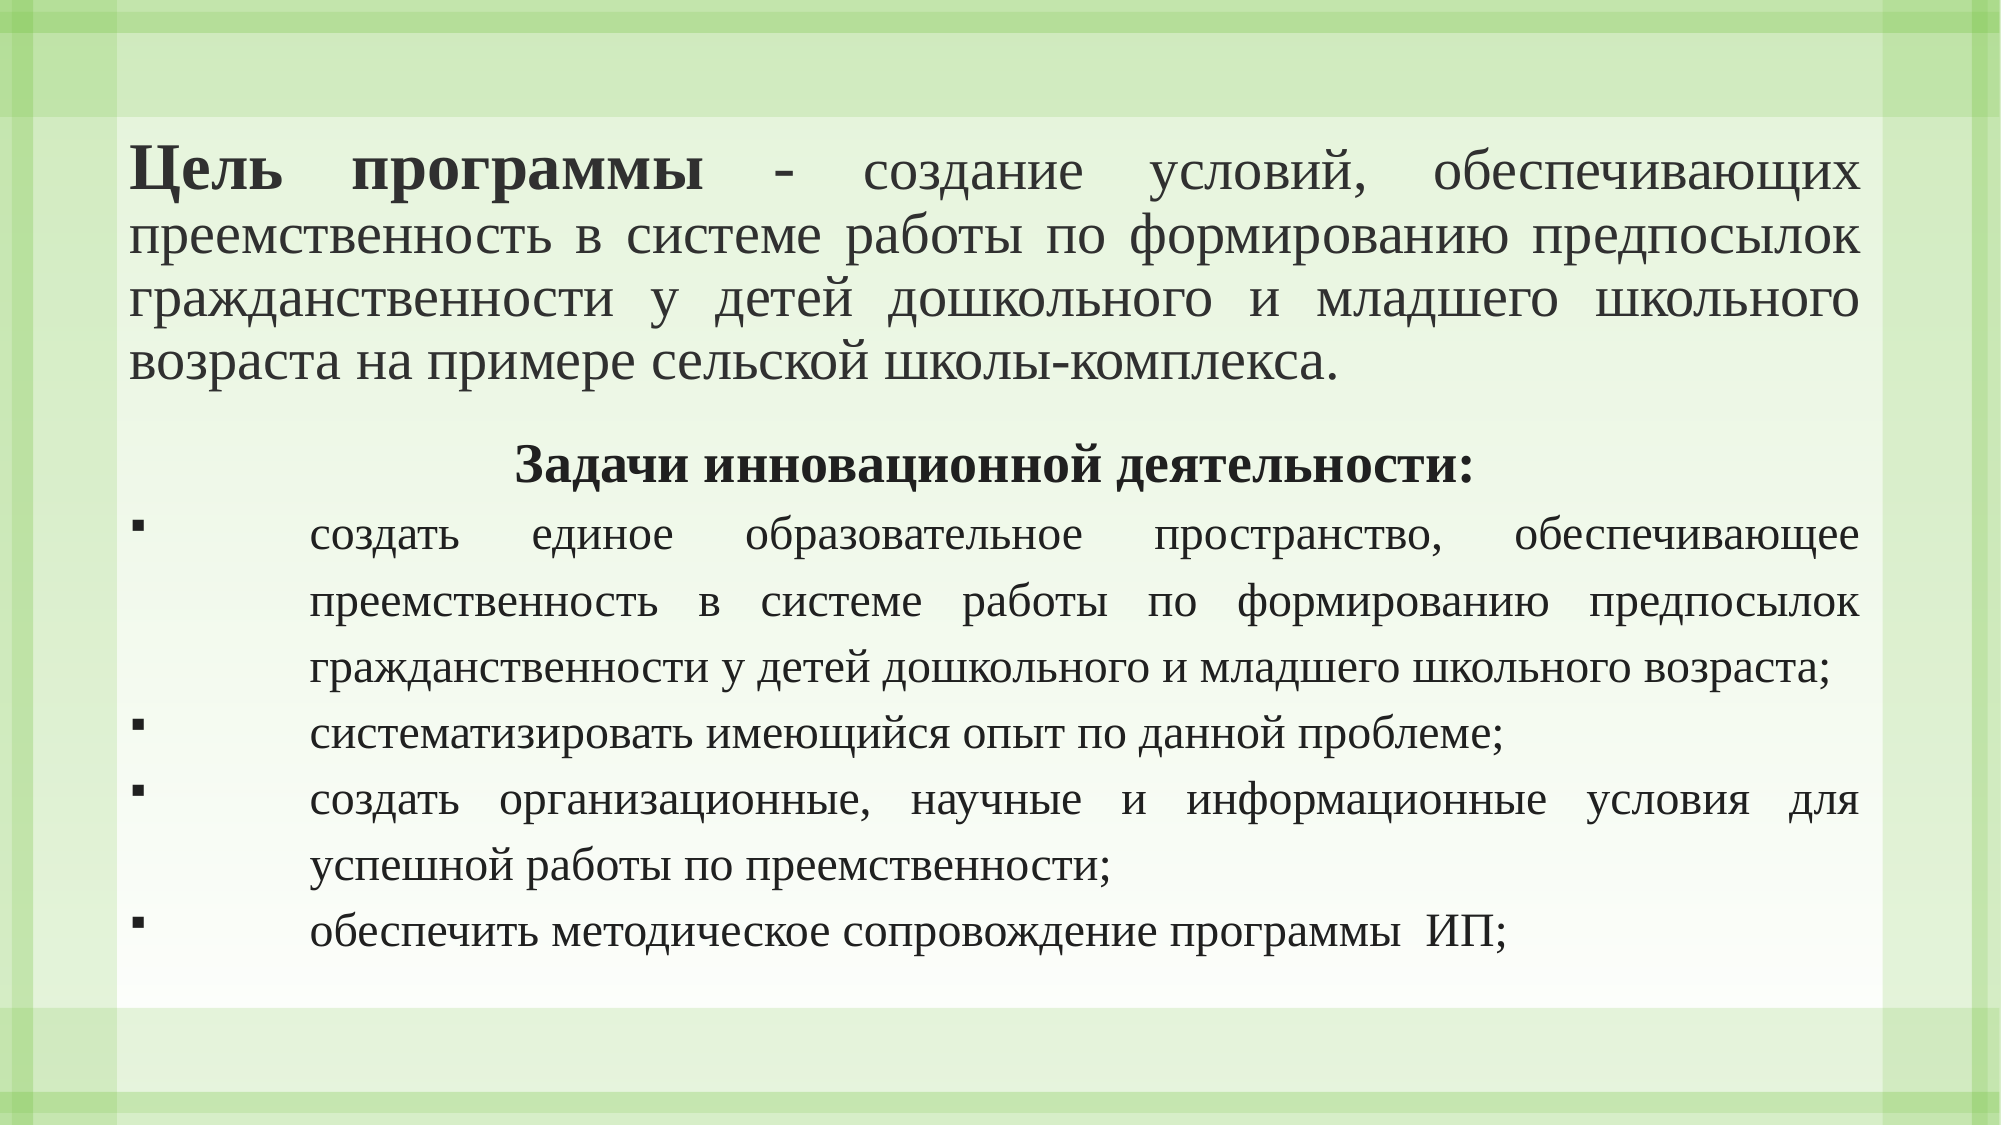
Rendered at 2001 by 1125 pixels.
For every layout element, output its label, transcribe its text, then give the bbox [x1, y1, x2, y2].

title Цель программы - создание условий, обеспечивающих преемственность в системе работы по формированию предпосылок гражданственности у детей дошкольного и младшего школьного возраста на примере сельской школы-комплекса. [114, 114, 1878, 341]
subtitle Задачи инновационной деятельности: создать единое образовательное пространство, обеспечивающее преемственность в системе работы по формированию предпосылок гражданственности у детей дошкольного и младшего школьного возраста; систематизировать имеющийся опыт по данной проблеме; создать организационные, научные и информационные условия для успешной работы по преемственности; обеспечить методическое сопровождение программы ИП; [114, 341, 1878, 1015]
